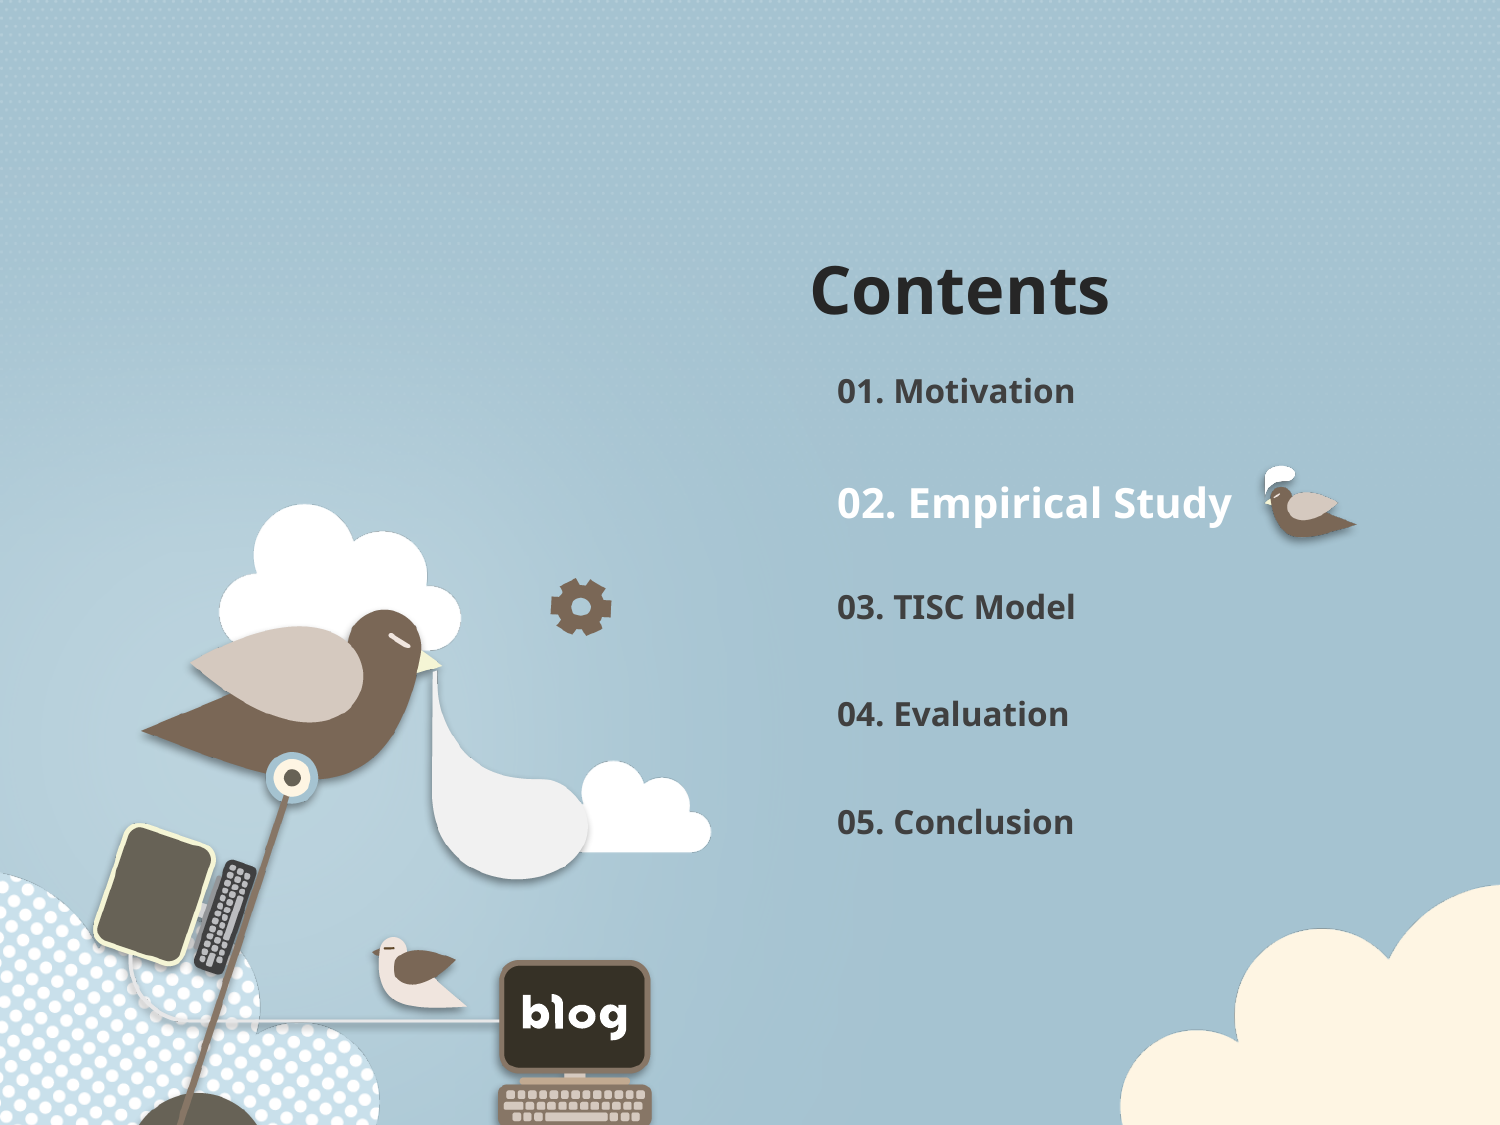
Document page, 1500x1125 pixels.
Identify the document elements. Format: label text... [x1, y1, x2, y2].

picture [0, 0, 1500, 1125]
text_box 05. Conclusion [822, 798, 1280, 845]
text_box 02. Empirical Study [822, 475, 1249, 521]
text_box 03. TISC Model [822, 582, 1280, 629]
text_box Contents [794, 255, 1303, 304]
text_box 04. Evaluation [822, 690, 1280, 737]
text_box 01. Motivation [822, 367, 1280, 413]
